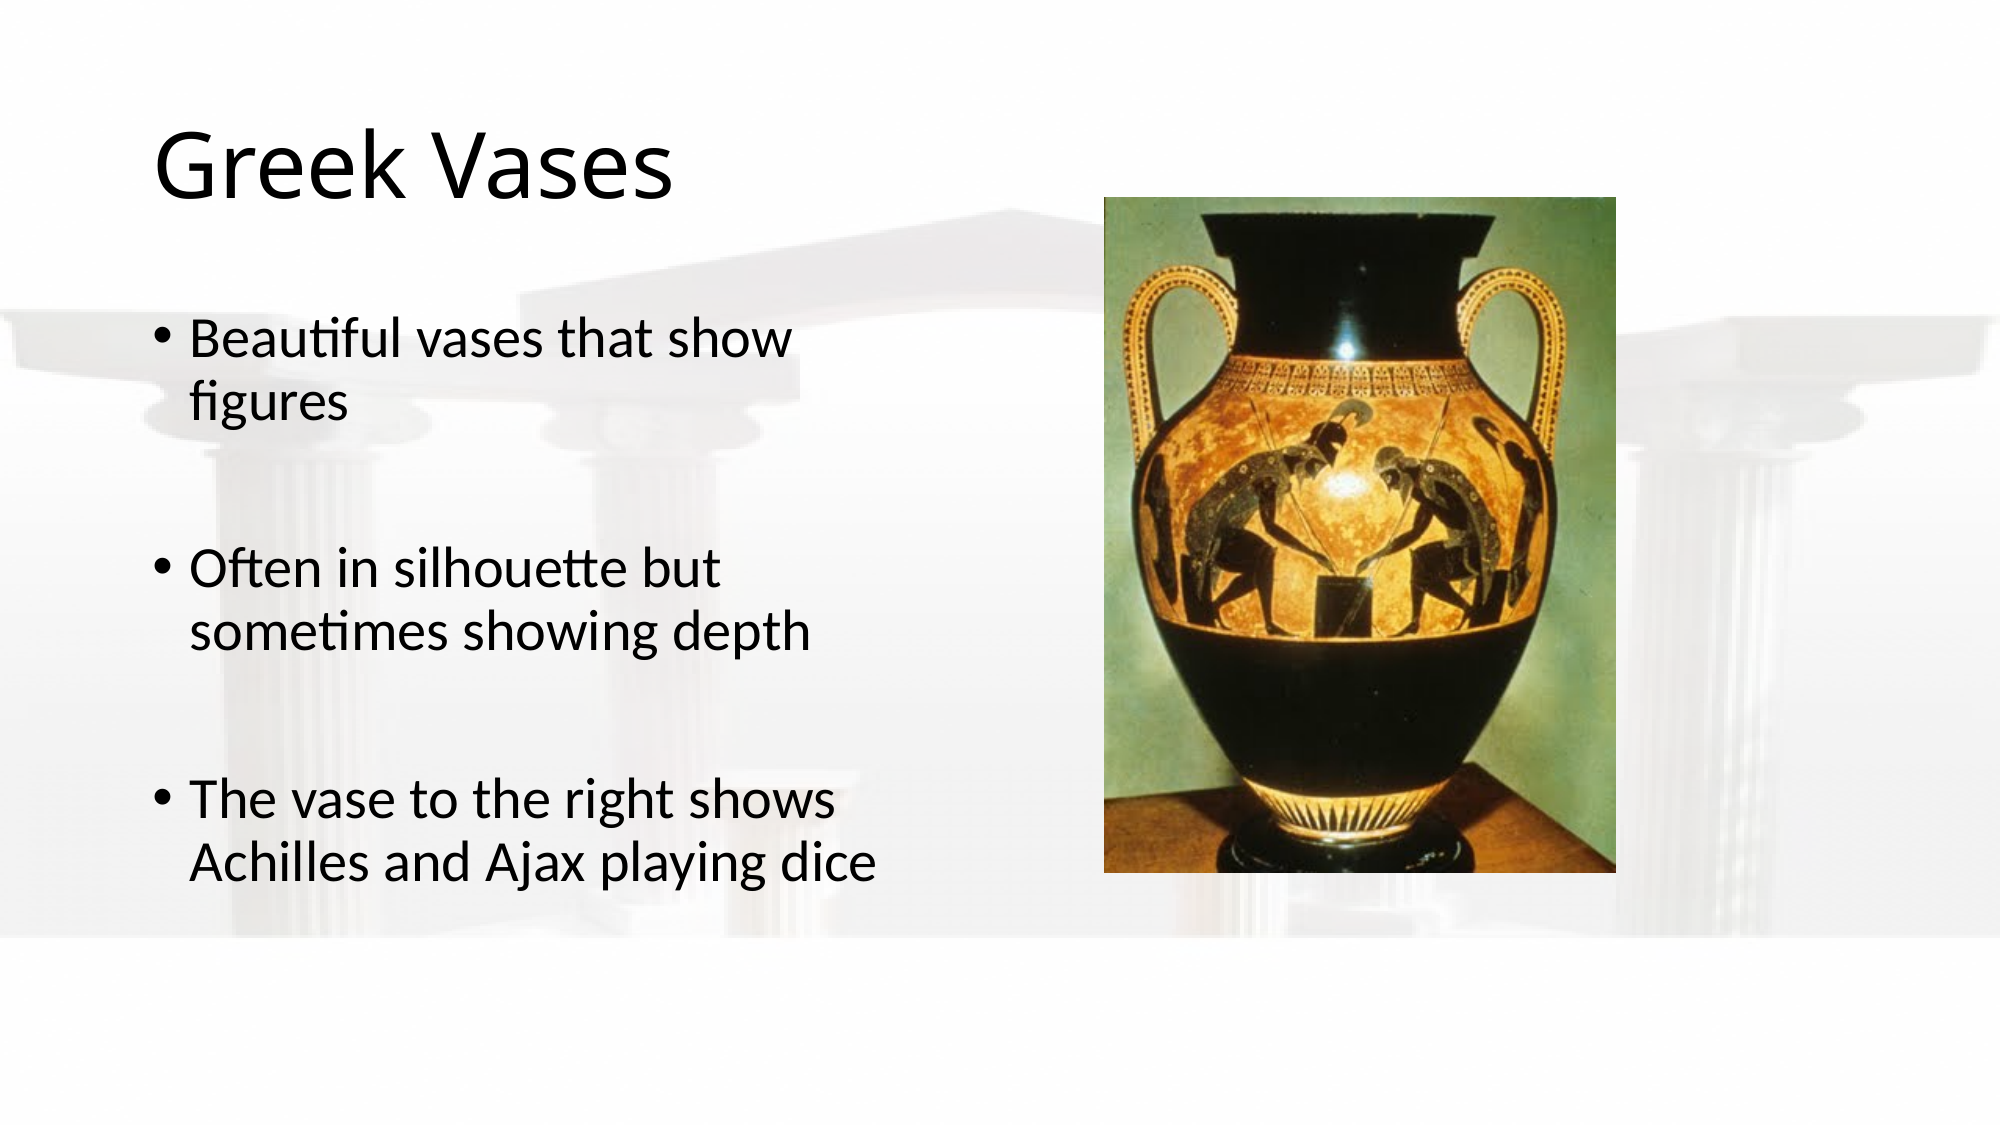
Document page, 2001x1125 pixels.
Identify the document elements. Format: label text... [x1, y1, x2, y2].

list Beautiful vases that show figures Often in silhouette but sometimes showing depth The vase to the right shows Achilles and Ajax playing dice [137, 299, 926, 1014]
picture [1104, 197, 1616, 873]
title Greek Vases [137, 59, 1863, 278]
